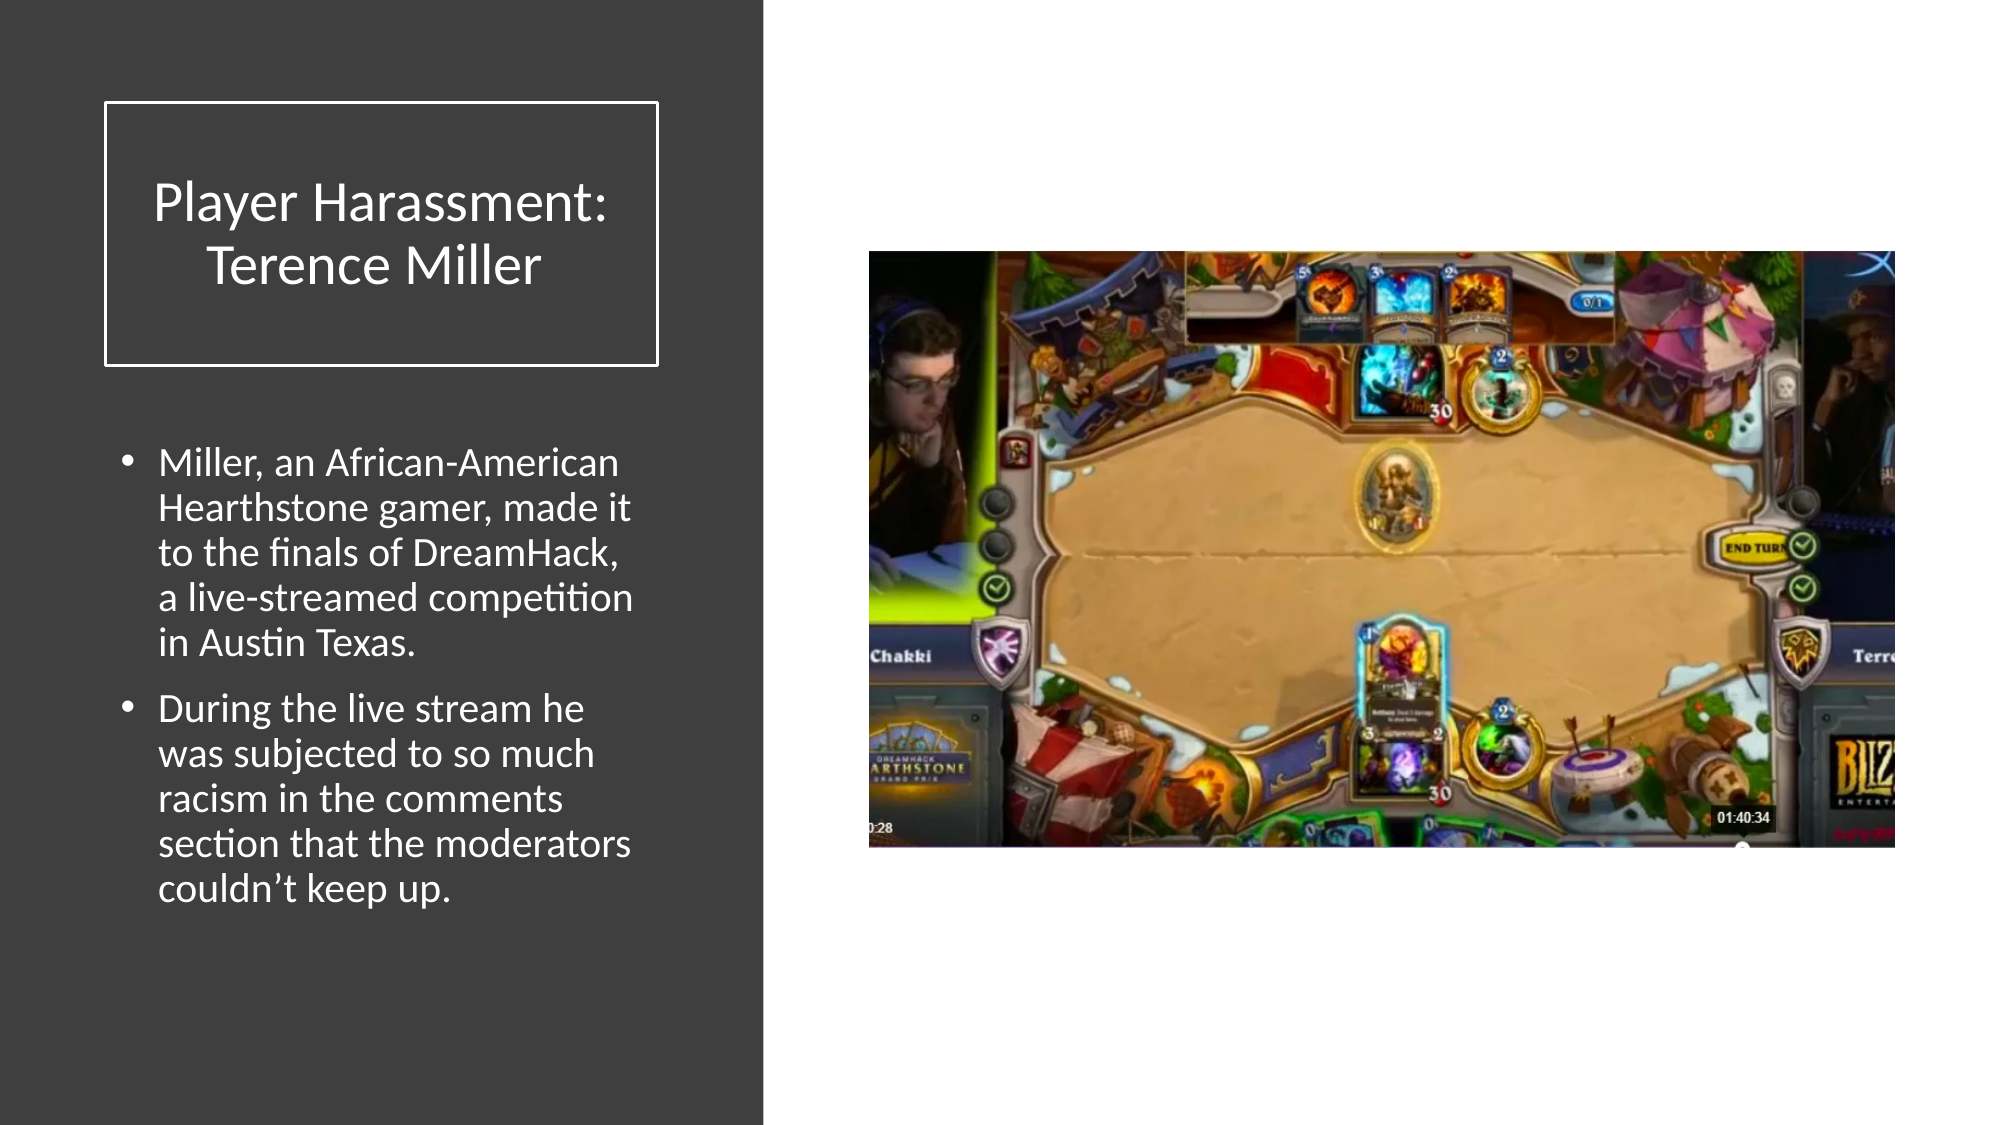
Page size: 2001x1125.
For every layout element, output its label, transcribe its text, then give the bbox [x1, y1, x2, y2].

picture [868, 250, 1895, 848]
text_box [0, 0, 764, 1125]
title Player Harassment: Terence Miller [105, 102, 658, 366]
list Miller, an African-American Hearthstone gamer, made it to the finals of DreamHack, a live-streamed competition in Austin Texas. During the live stream he was subjected to so much racism in the comments section that the moderators couldn’t keep up. [105, 432, 658, 994]
